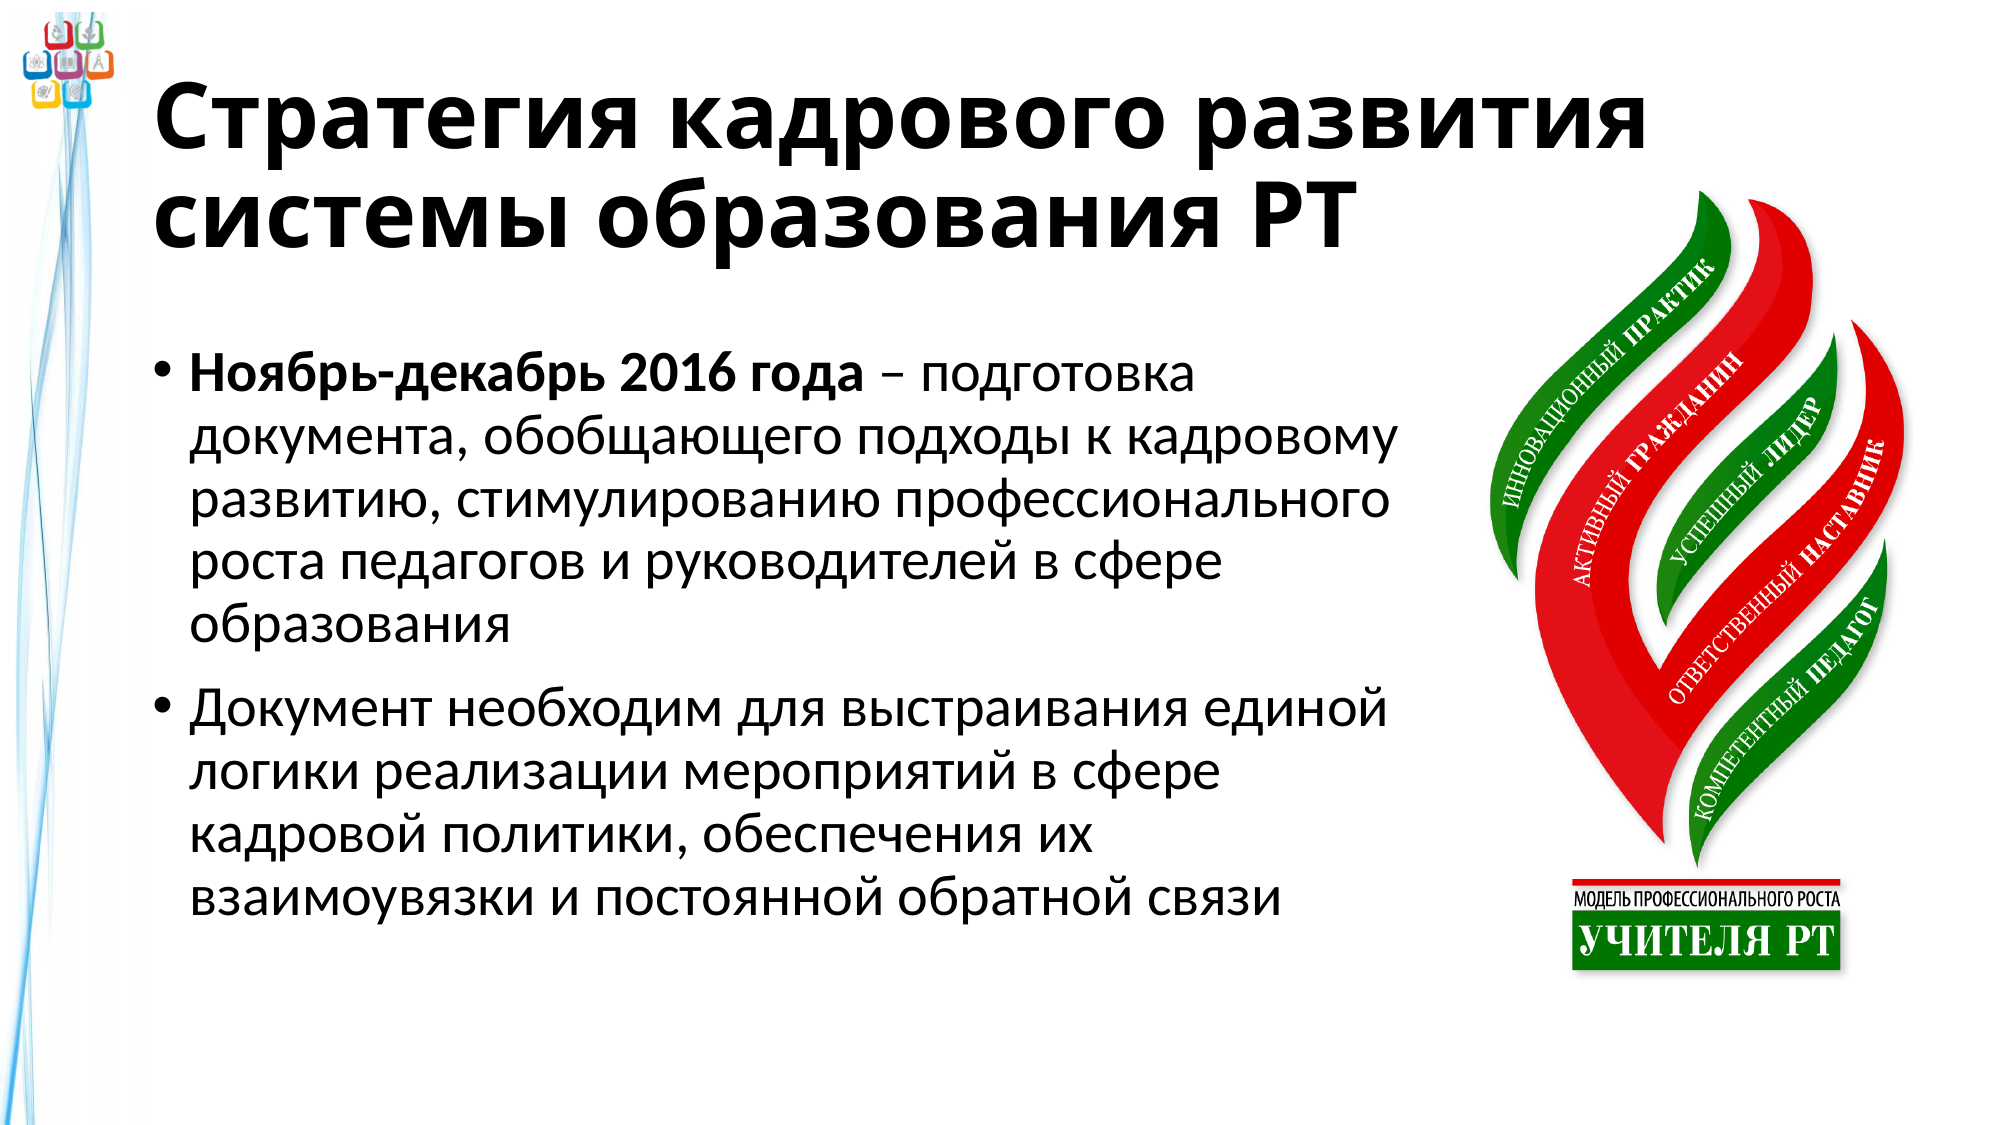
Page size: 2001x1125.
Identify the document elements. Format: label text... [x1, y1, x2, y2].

picture [1482, 178, 1914, 985]
list Ноябрь-декабрь 2016 года – подготовка документа, обобщающего подходы к кадровому развитию, стимулированию профессионального роста педагогов и руководителей в сфере образования Документ необходим для выстраивания единой логики реализации мероприятий в сфере кадровой политики, обеспечения их взаимоувязки и постоянной обратной связи [148, 333, 1443, 1014]
picture [0, 12, 148, 1125]
title Стратегия кадрового развития системы образования РТ [148, 59, 1863, 278]
